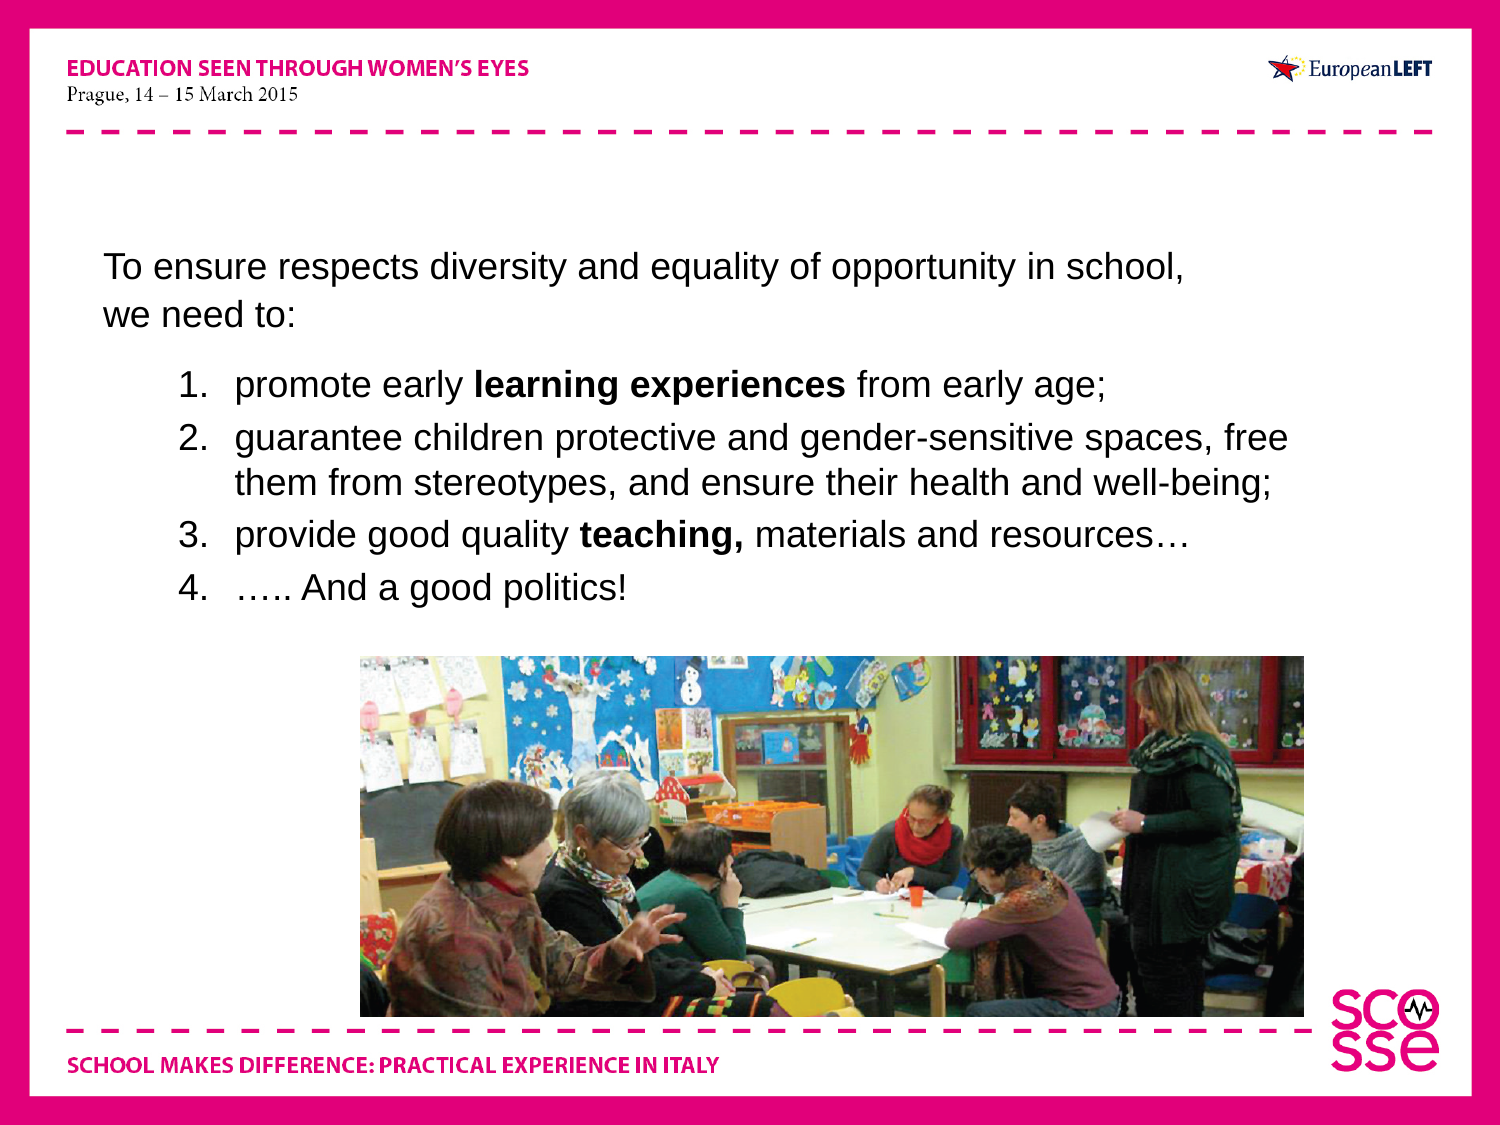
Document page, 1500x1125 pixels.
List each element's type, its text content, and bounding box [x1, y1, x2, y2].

text_box To ensure respects diversity and equality of opportunity in school, we need to: promote early learning experiences from early age; guarantee children protective and gender-sensitive spaces, free them from stereotypes, and ensure their health and well-being; provide good quality teaching, materials and resources… ….. And a good politics! [88, 172, 1376, 660]
picture [0, 0, 1500, 1125]
